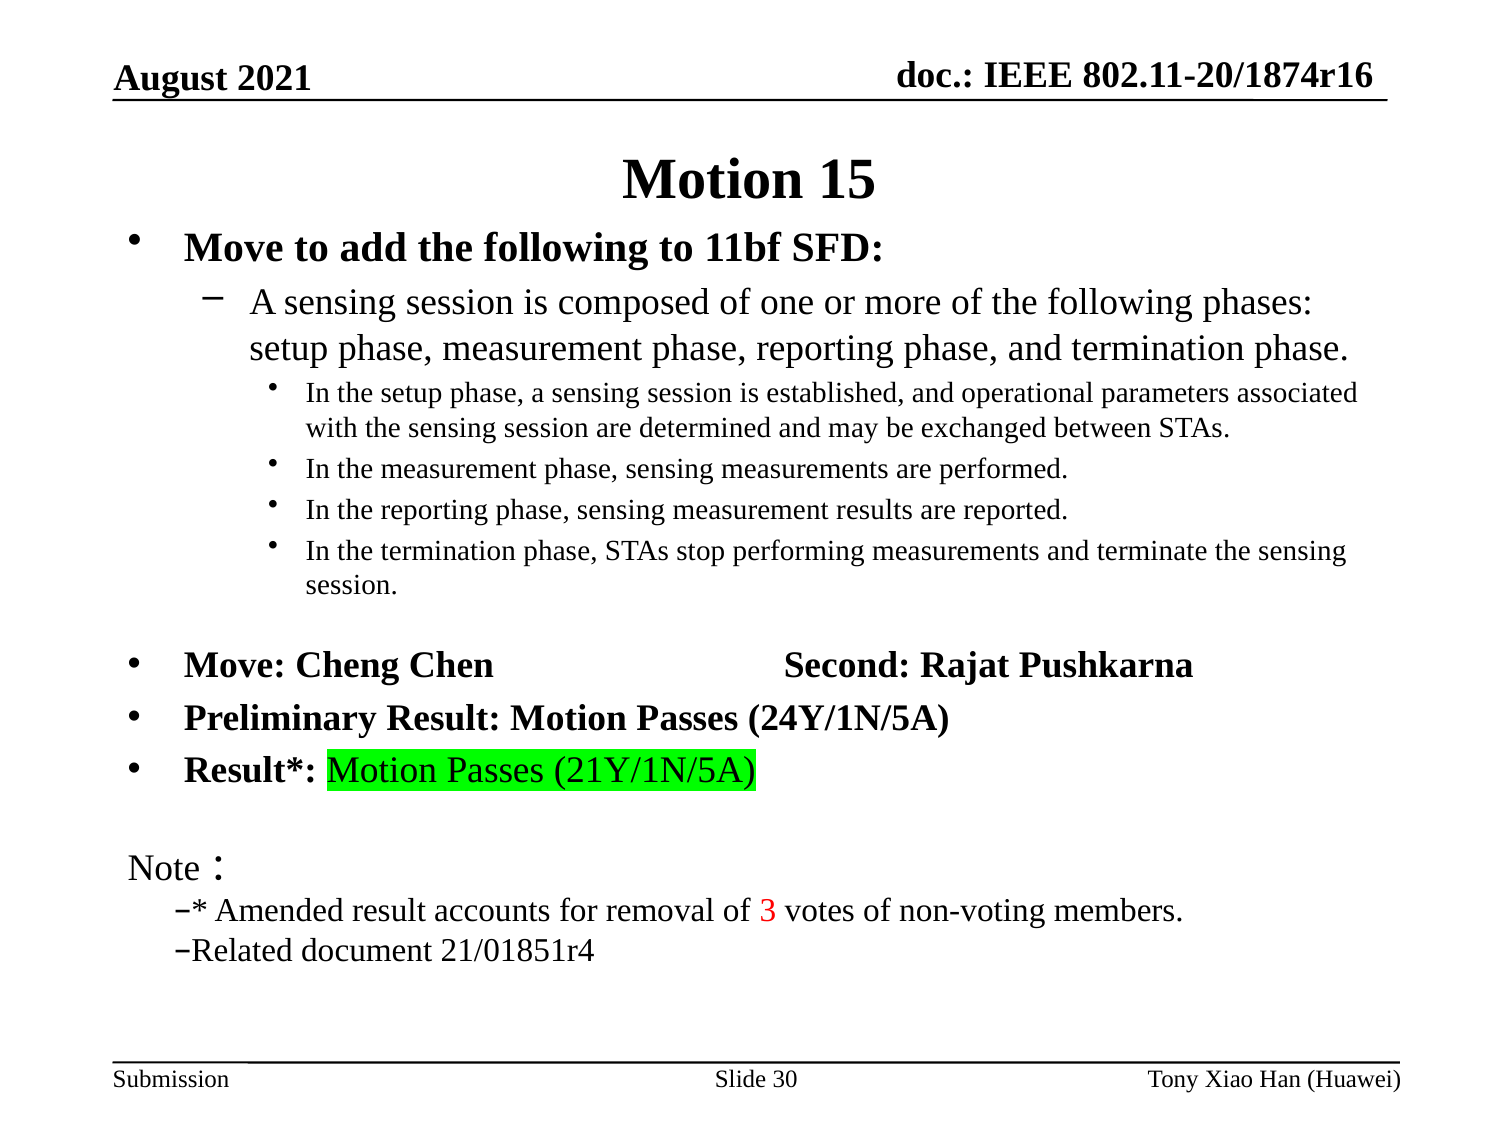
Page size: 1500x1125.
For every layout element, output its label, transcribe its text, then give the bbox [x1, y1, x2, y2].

slide_number Slide 30 [712, 1061, 800, 1093]
footer Tony Xiao Han (Huawei) [999, 1061, 1402, 1093]
text_box Move to add the following to 11bf SFD: A sensing session is composed of one or more of the following phases: setup phase, measurement phase, reporting phase, and termination phase. In the setup phase, a sensing session is established, and operational parameters associated with the sensing session are determined and may be exchanged between STAs. In the measurement phase, sensing measurements are performed. In the reporting phase, sensing measurement results are reported. In the termination phase, STAs stop performing measurements and terminate the sensing session. Move: Cheng Chen Second: Rajat Pushkarna Preliminary Result: Motion Passes (24Y/1N/5A) Result*: Motion Passes (21Y/1N/5A) Note： * Amended result accounts for removal of 3 votes of non-voting members. Related document 21/01851r4 [112, 212, 1388, 1000]
text_box Motion 15 [112, 87, 1388, 212]
